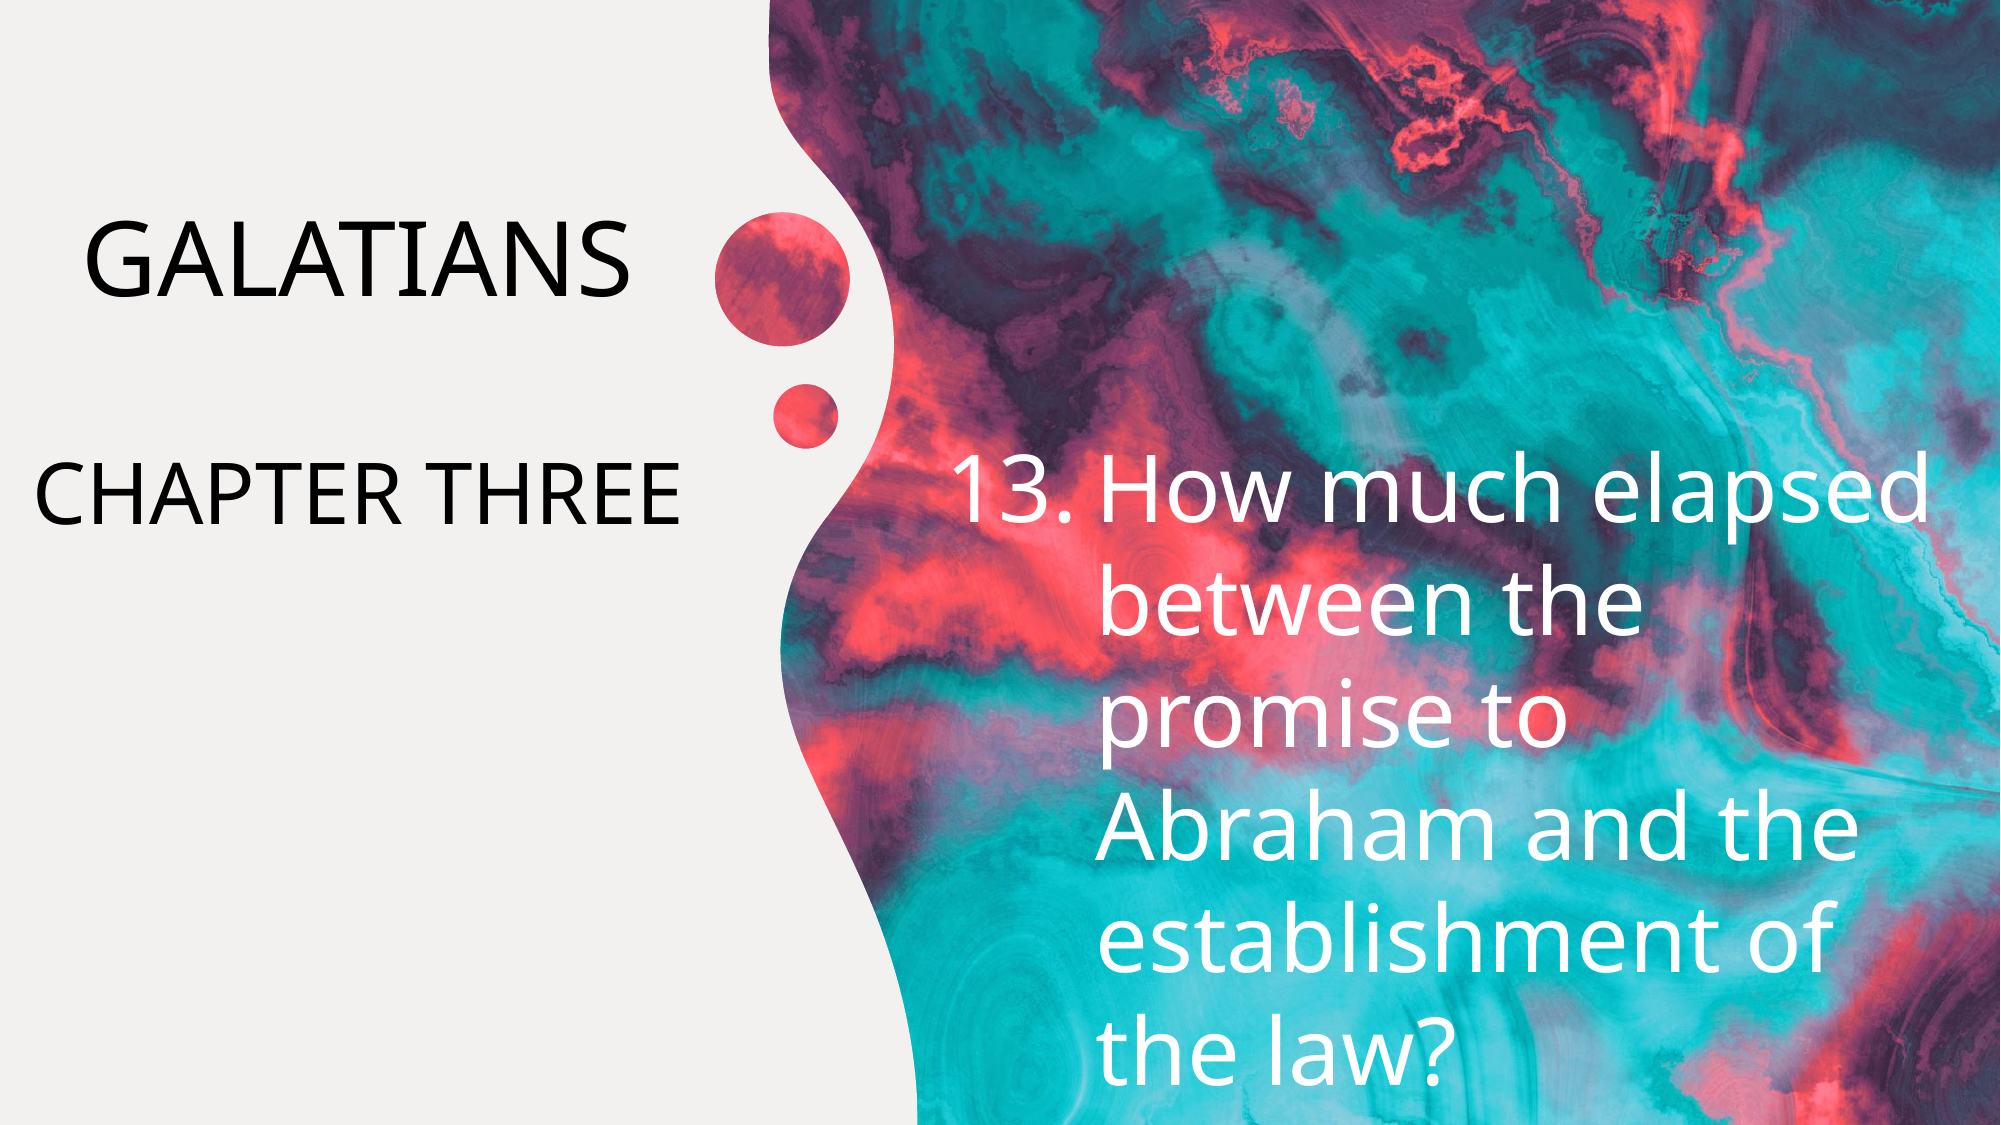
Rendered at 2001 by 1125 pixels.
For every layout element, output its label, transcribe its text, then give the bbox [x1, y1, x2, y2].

text_box [0, 0, 703, 1125]
picture [703, 0, 2000, 1125]
subtitle Chapter Three [13, 421, 703, 563]
title GALATIANS [13, 184, 703, 325]
